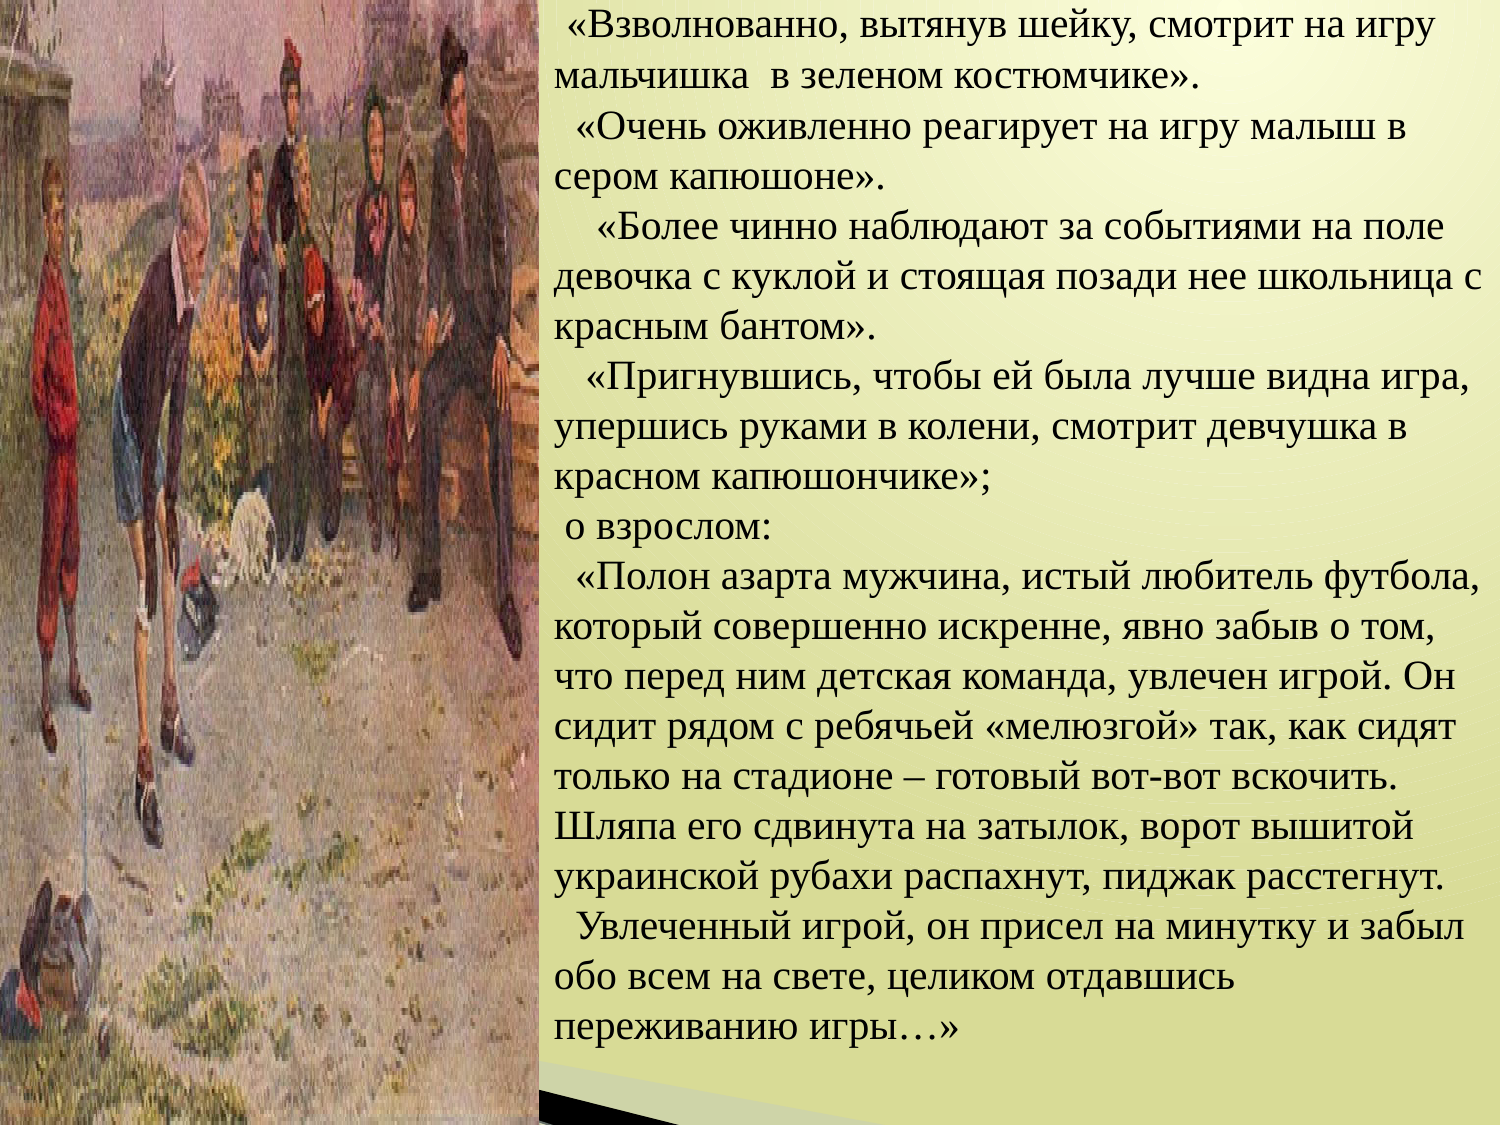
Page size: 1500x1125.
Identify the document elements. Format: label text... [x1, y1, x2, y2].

text_box «Взволнованно, вытянув шейку, смотрит на игру мальчишка в зеленом костюмчике». «Очень оживленно реагирует на игру малыш в сером капюшоне». «Более чинно наблюдают за событиями на поле девочка с куклой и стоящая позади нее школьница с красным бантом». «Пригнувшись, чтобы ей была лучше видна игра, упершись руками в колени, смотрит девчушка в красном капюшончике»; о взрослом: «Полон азарта мужчина, истый любитель футбола, который совершенно искренне, явно забыв о том, что перед ним детская команда, увлечен игрой. Он сидит рядом с ребячьей «мелюзгой» так, как сидят только на стадионе – готовый вот-вот вскочить. Шляпа его сдвинута на затылок, ворот вышитой украинской рубахи распахнут, пиджак расстегнут. Увлеченный игрой, он присел на минутку и забыл обо всем на свете, целиком отдавшись переживанию игры…» [545, 0, 1500, 1056]
picture [0, 0, 540, 1125]
